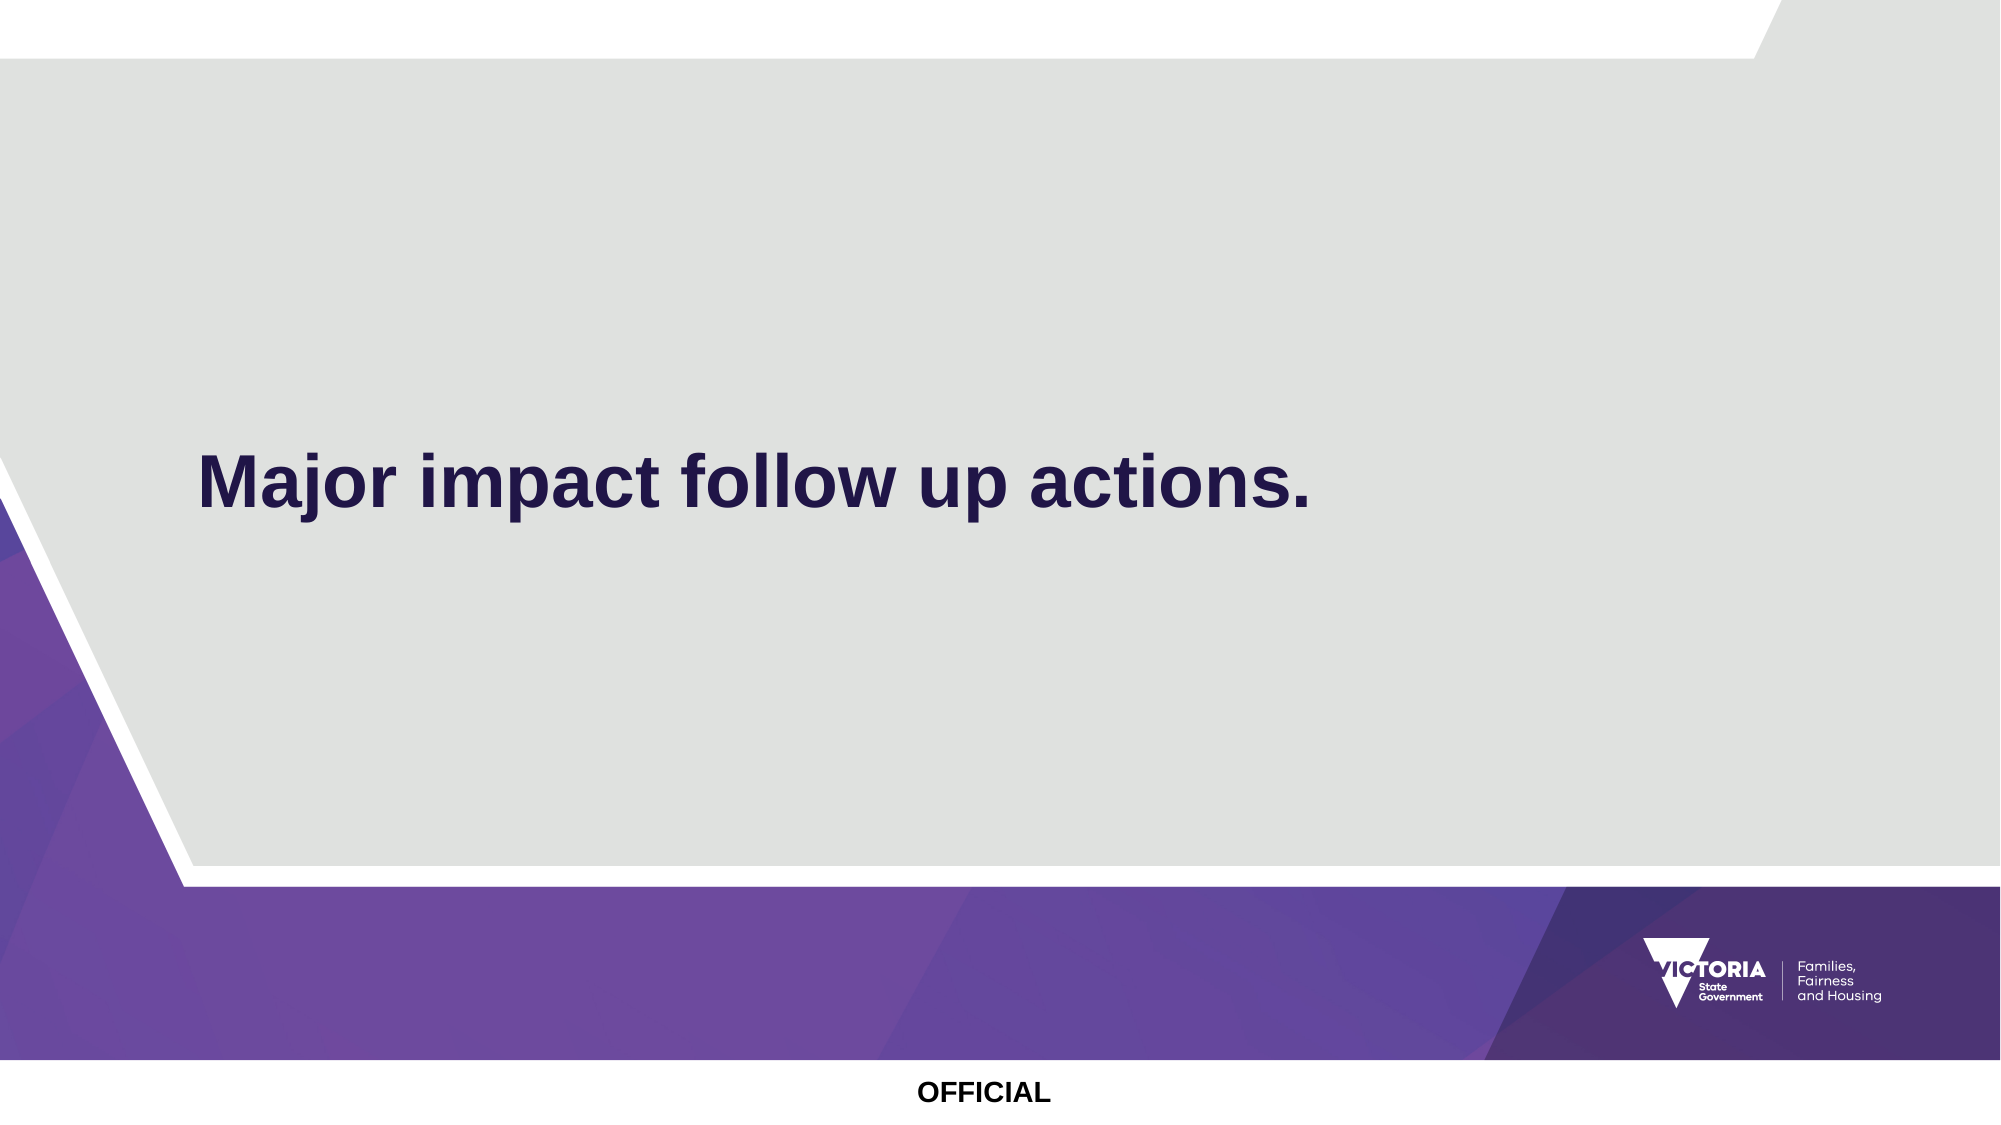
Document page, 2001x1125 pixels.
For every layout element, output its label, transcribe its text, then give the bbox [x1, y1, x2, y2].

title Major impact follow up actions. [197, 212, 1687, 523]
text_box OFFICIAL [917, 1069, 1170, 1125]
picture [0, 0, 2001, 1125]
